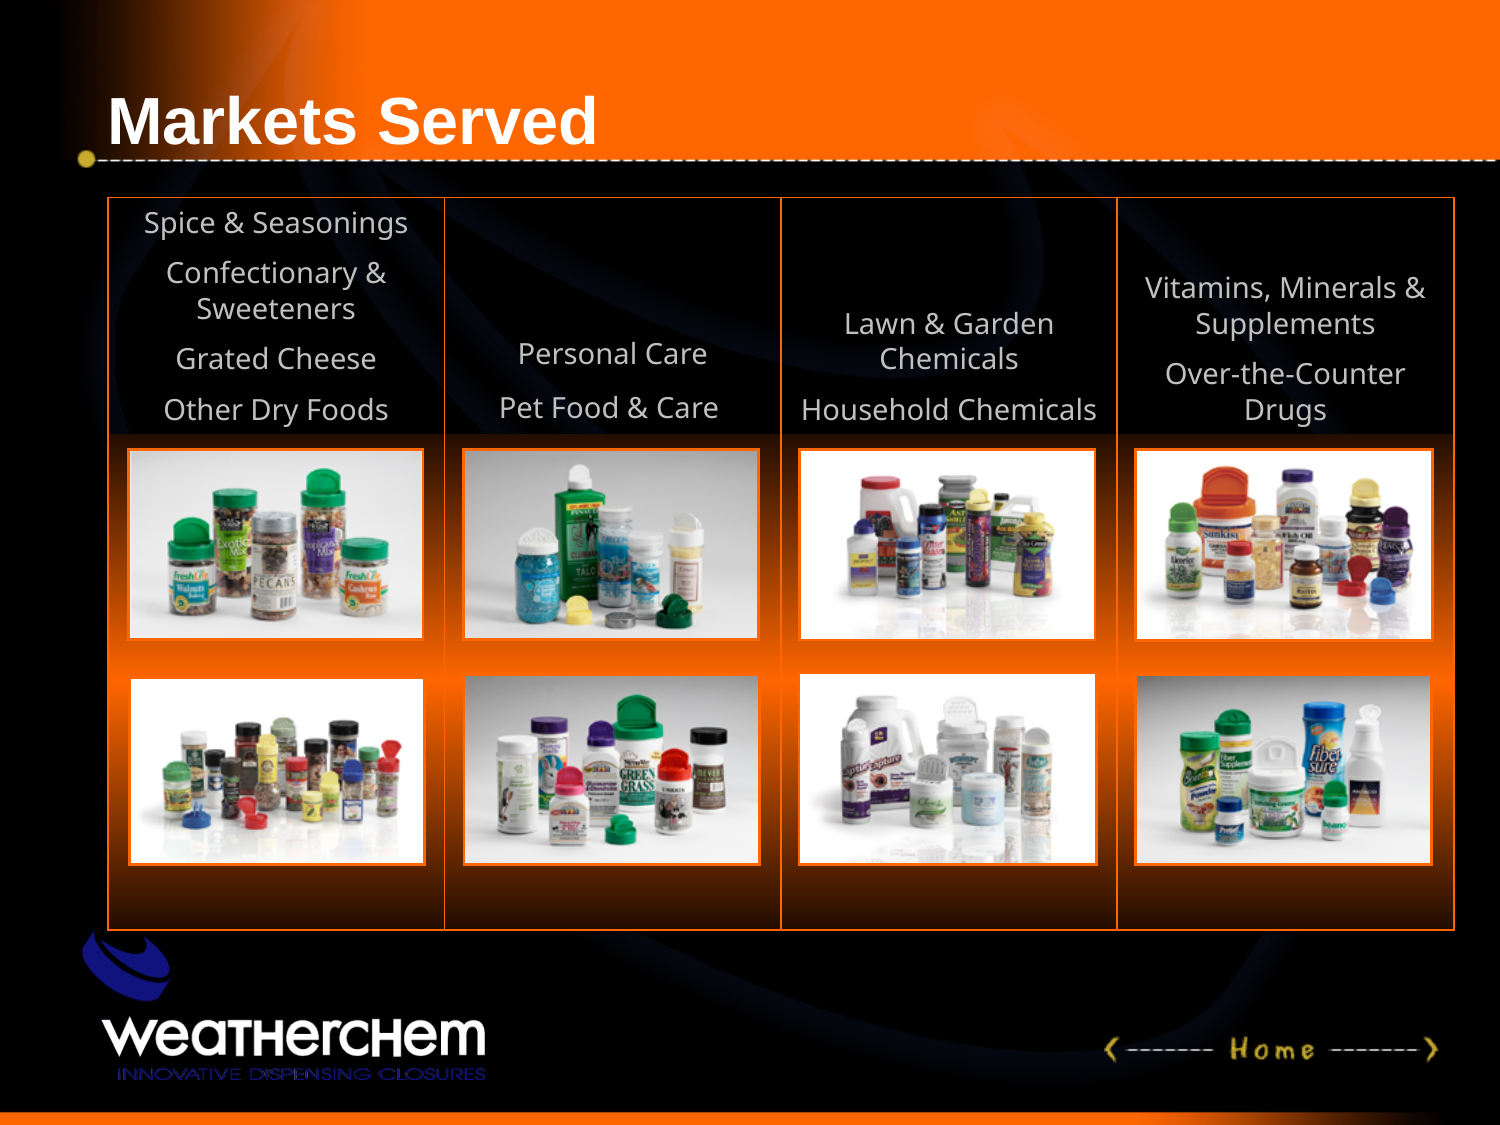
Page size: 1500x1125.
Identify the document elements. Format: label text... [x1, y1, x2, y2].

table_header Vitamins, Minerals & Supplements Over-the-Counter Drugs [1118, 198, 1453, 435]
picture [0, 0, 1500, 1125]
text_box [129, 451, 1432, 863]
table_header Spice & Seasonings Confectionary & Sweeteners Grated Cheese Other Dry Foods [109, 198, 444, 435]
table_cell [782, 872, 1116, 929]
title Markets Served [91, 35, 1480, 166]
table_cell [782, 435, 1116, 449]
table_cell [445, 872, 780, 929]
table_header Personal Care Pet Food & Care [445, 198, 780, 435]
table_cell [109, 435, 444, 929]
table_cell [1118, 435, 1453, 929]
table_header Lawn & Garden Chemicals Household Chemicals [782, 198, 1116, 435]
table_cell [445, 435, 780, 449]
